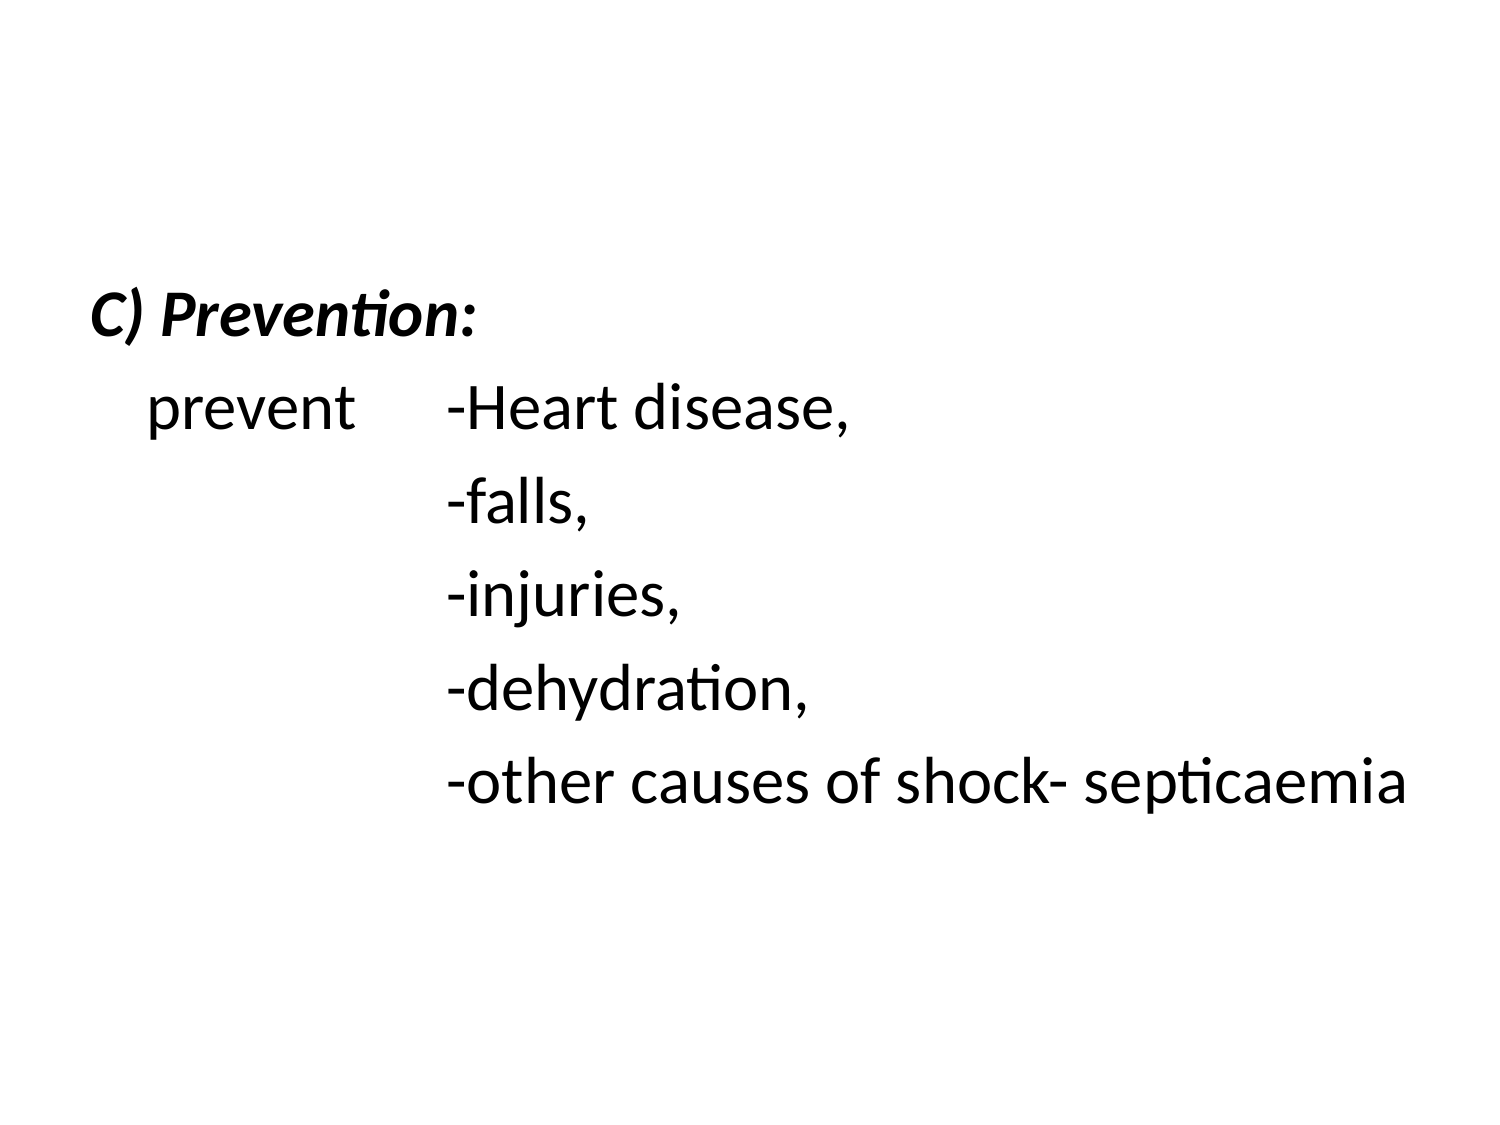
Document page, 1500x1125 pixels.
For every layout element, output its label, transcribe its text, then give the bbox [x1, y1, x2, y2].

list C) Prevention: prevent -Heart disease, -falls, -injuries, -dehydration, -other causes of shock- septicaemia [75, 262, 1425, 1005]
